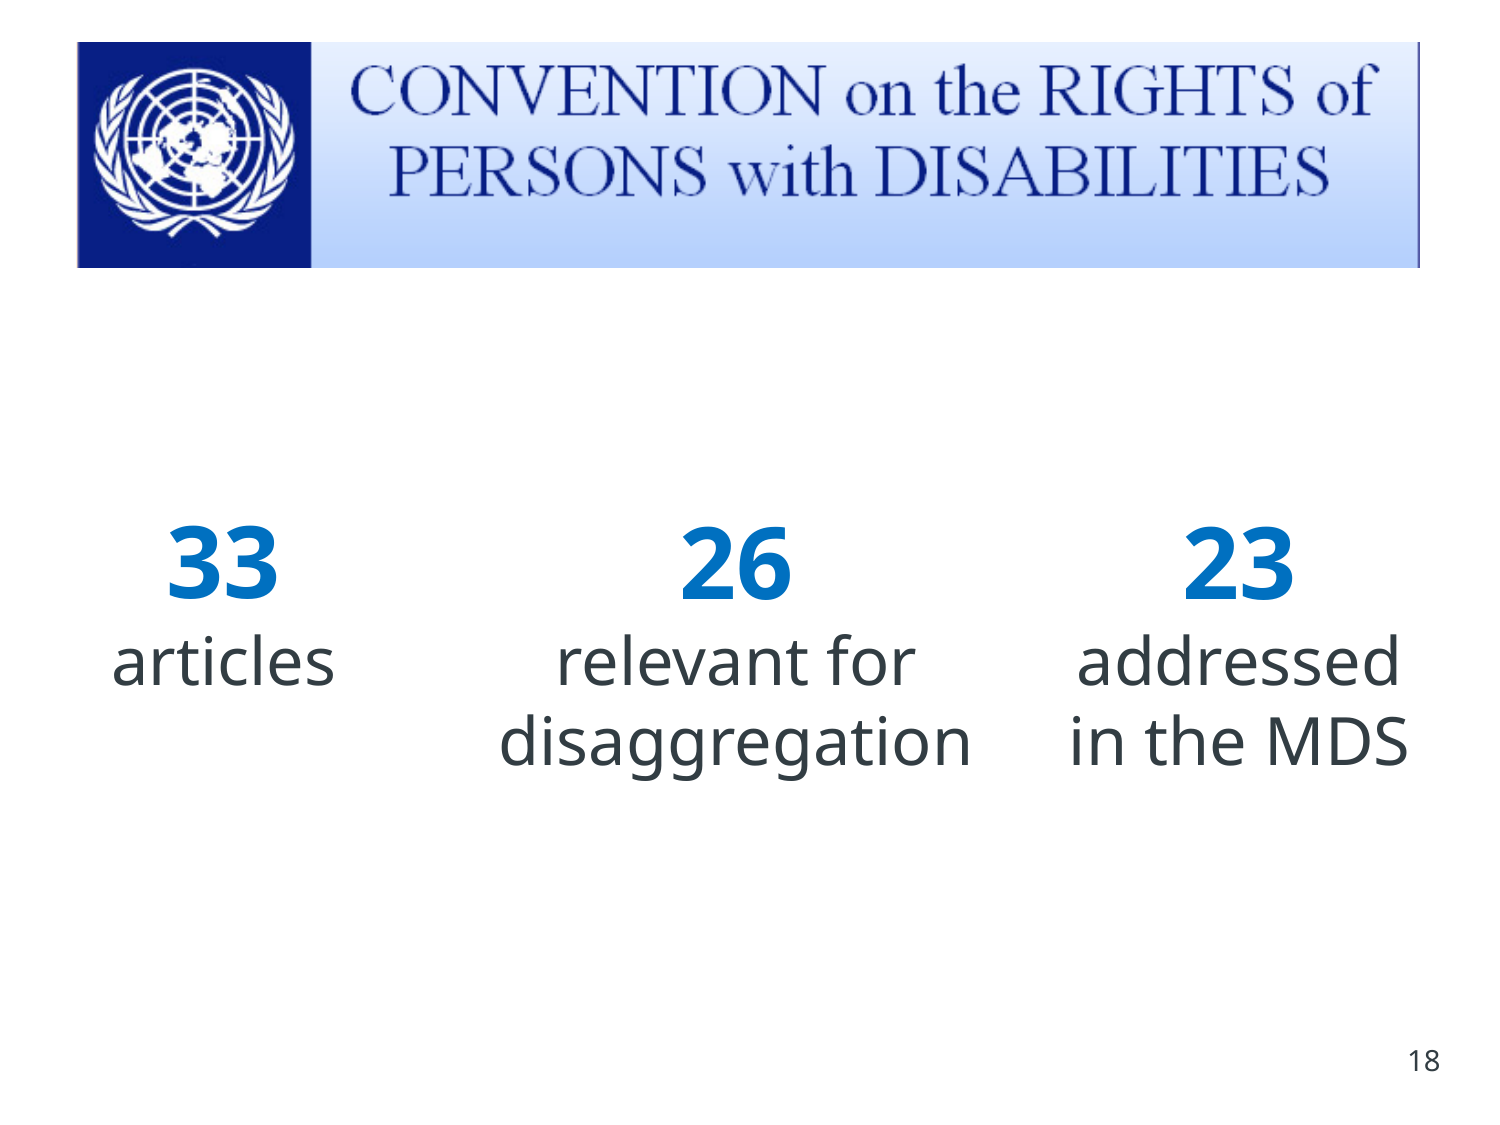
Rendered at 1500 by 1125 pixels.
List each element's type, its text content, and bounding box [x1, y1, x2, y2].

text_box 33 articles [43, 491, 420, 740]
picture [76, 42, 1420, 268]
slide_number 18 [1128, 1034, 1441, 1110]
text_box 26 relevant for disaggregation [478, 491, 1010, 811]
text_box 23 addressed in the MDS [1059, 491, 1436, 811]
